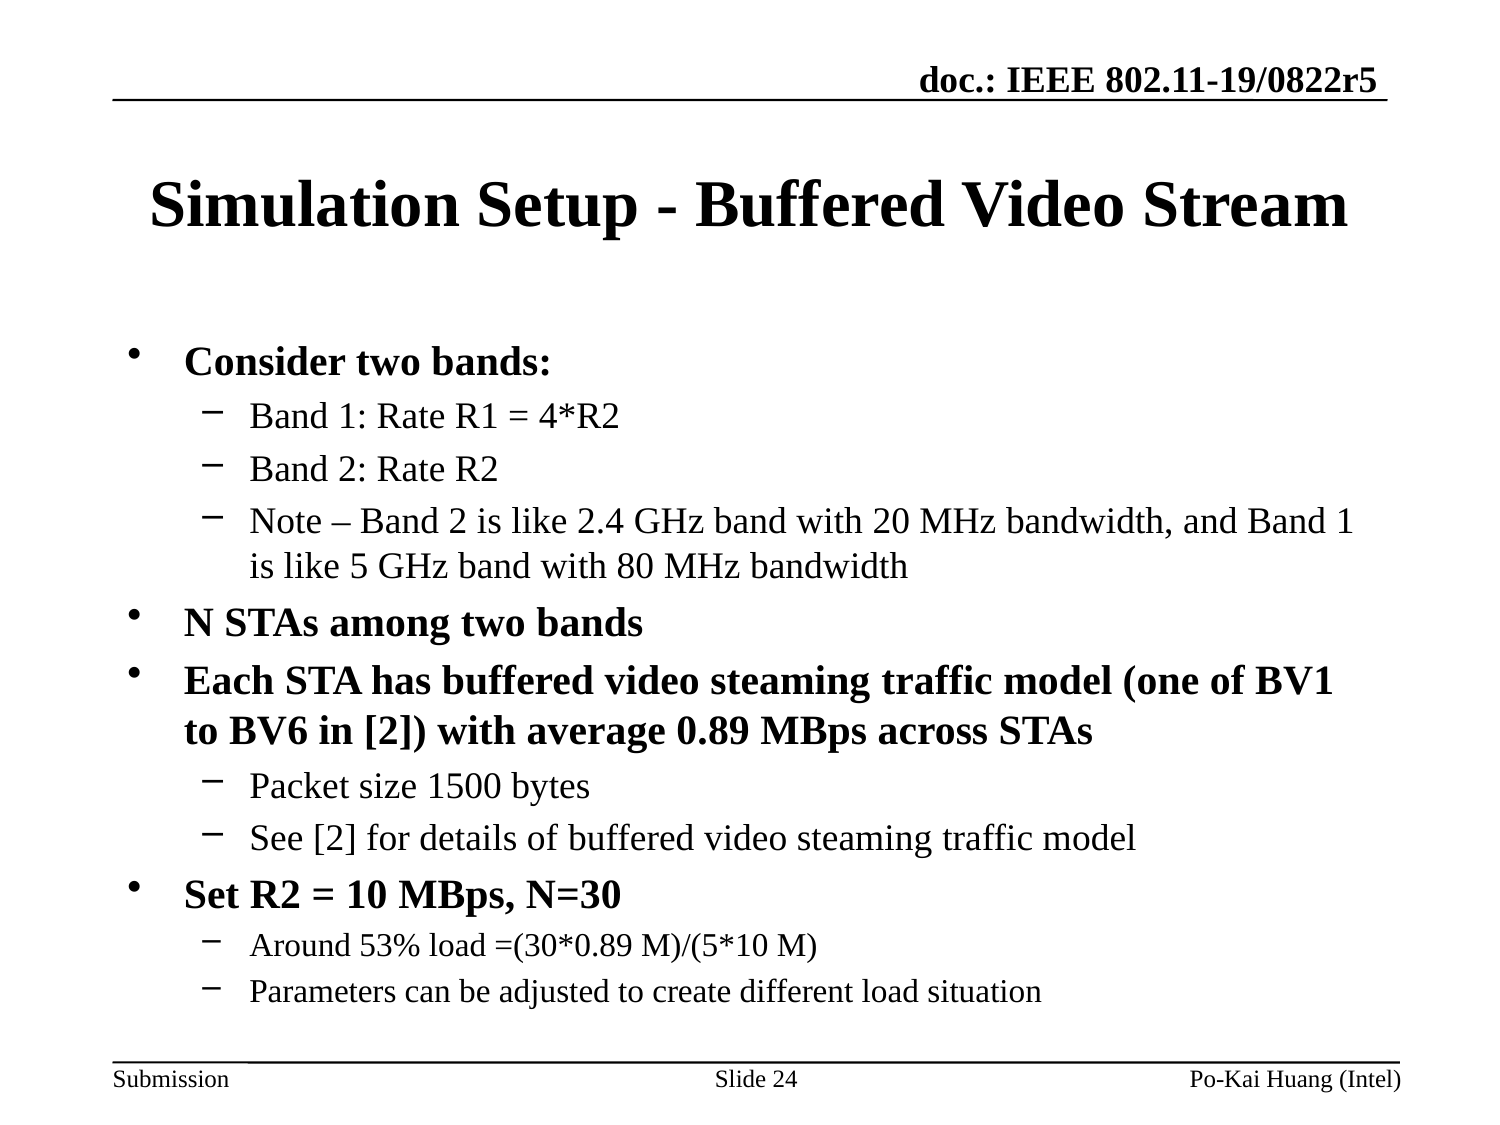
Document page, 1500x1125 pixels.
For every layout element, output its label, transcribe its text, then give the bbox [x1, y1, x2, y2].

footer Po-Kai Huang (Intel) [1186, 1061, 1402, 1093]
list Consider two bands: Band 1: Rate R1 = 4*R2 Band 2: Rate R2 Note – Band 2 is like 2.4 GHz band with 20 MHz bandwidth, and Band 1 is like 5 GHz band with 80 MHz bandwidth N STAs among two bands Each STA has buffered video steaming traffic model (one of BV1 to BV6 in [2]) with average 0.89 MBps across STAs Packet size 1500 bytes See [2] for details of buffered video steaming traffic model Set R2 = 10 MBps, N=30 Around 53% load =(30*0.89 M)/(5*10 M) Parameters can be adjusted to create different load situation [112, 326, 1388, 1002]
title Simulation Setup - Buffered Video Stream [112, 112, 1388, 288]
slide_number Slide 24 [712, 1061, 800, 1093]
